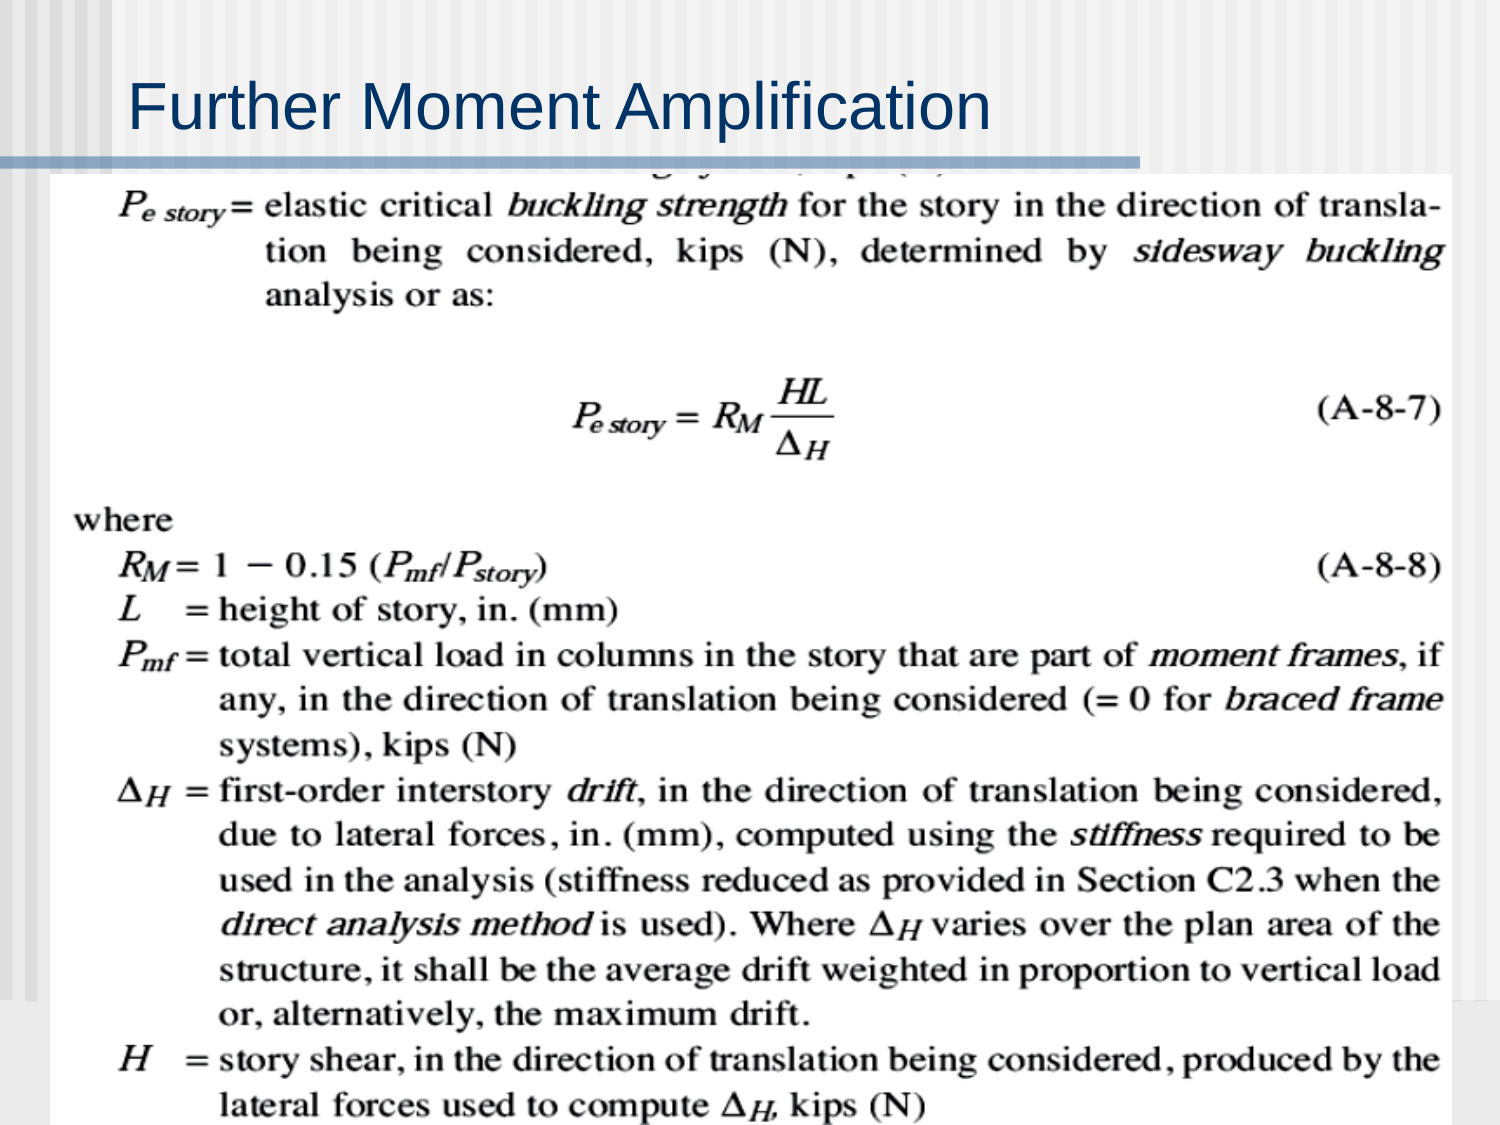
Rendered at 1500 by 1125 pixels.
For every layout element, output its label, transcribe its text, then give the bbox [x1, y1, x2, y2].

title Further Moment Amplification [112, 0, 1452, 150]
picture [49, 174, 1452, 1125]
